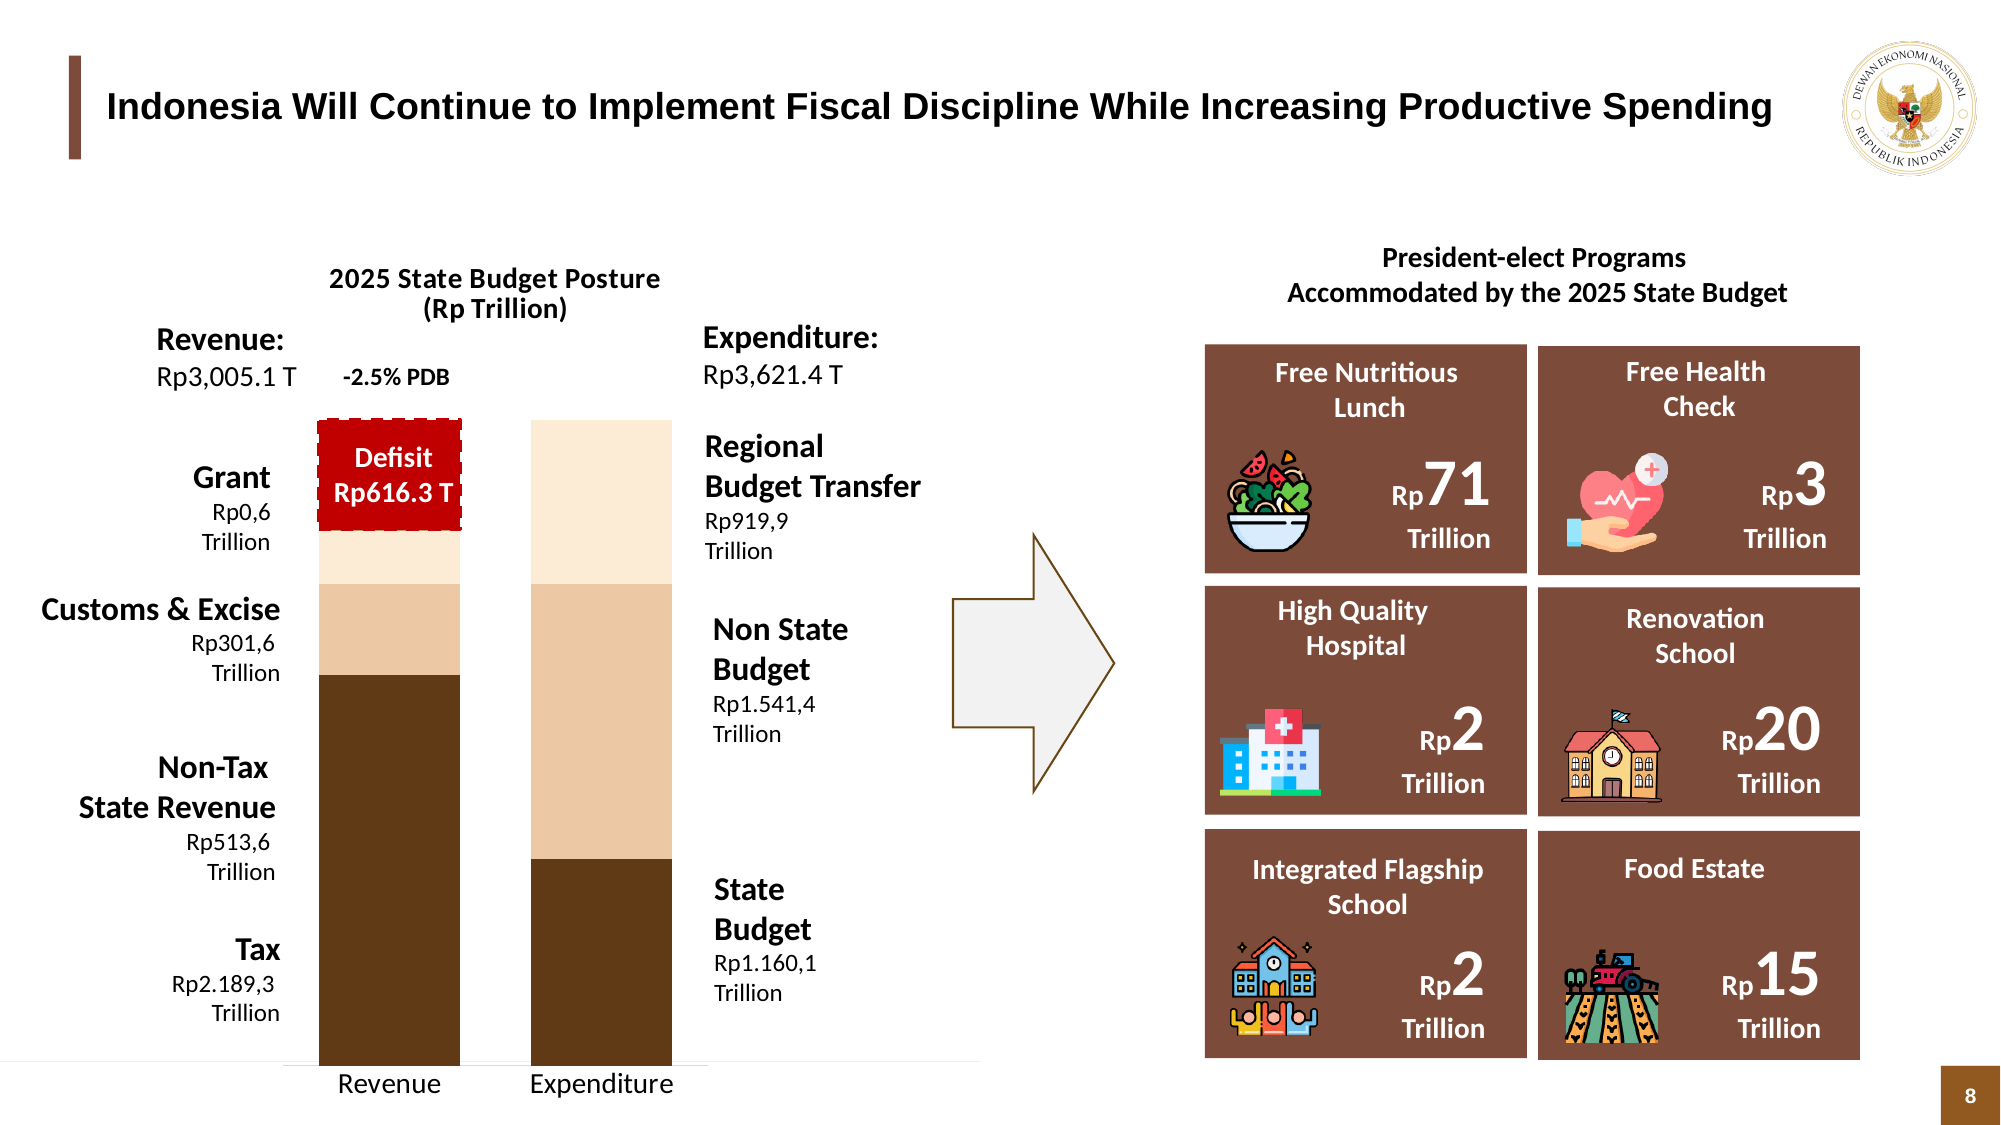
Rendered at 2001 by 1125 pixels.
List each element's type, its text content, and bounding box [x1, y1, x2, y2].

text_box Integrated Flagship School [1207, 842, 1530, 928]
text_box Food Estate [1609, 842, 1780, 893]
text_box Free Health Check [1611, 345, 1788, 431]
text_box [951, 531, 1116, 796]
text_box [1204, 344, 1527, 574]
picture [1222, 935, 1324, 1037]
text_box Rp3 Trillion [1728, 431, 1843, 562]
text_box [25, 232, 939, 1120]
text_box [1538, 587, 1860, 817]
picture [1837, 36, 1980, 179]
text_box [1538, 346, 1860, 576]
text_box Rp71 Trillion [1376, 431, 1506, 562]
text_box Renovation School [1611, 592, 1780, 678]
text_box [1204, 829, 1527, 1059]
text_box [1204, 585, 1527, 815]
picture [1561, 946, 1662, 1047]
title Indonesia Will Continue to Implement Fiscal Discipline While Increasing Productive Spending [91, 55, 1834, 160]
picture [1218, 450, 1320, 552]
text_box Rp15 Trillion [1706, 921, 1837, 1052]
text_box [1538, 830, 1860, 1060]
picture [1220, 701, 1321, 803]
text_box Rp20 Trillion [1706, 676, 1837, 807]
text_box High Quality Hospital [1195, 583, 1518, 669]
text_box Rp2 Trillion [1386, 676, 1501, 807]
picture [1561, 705, 1662, 806]
text_box Rp2 Trillion [1386, 921, 1501, 1052]
text_box President-elect Programs Accommodated by the 2025 State Budget [1272, 231, 1804, 316]
text_box Free Nutritious Lunch [1260, 346, 1480, 431]
picture [1567, 452, 1668, 553]
